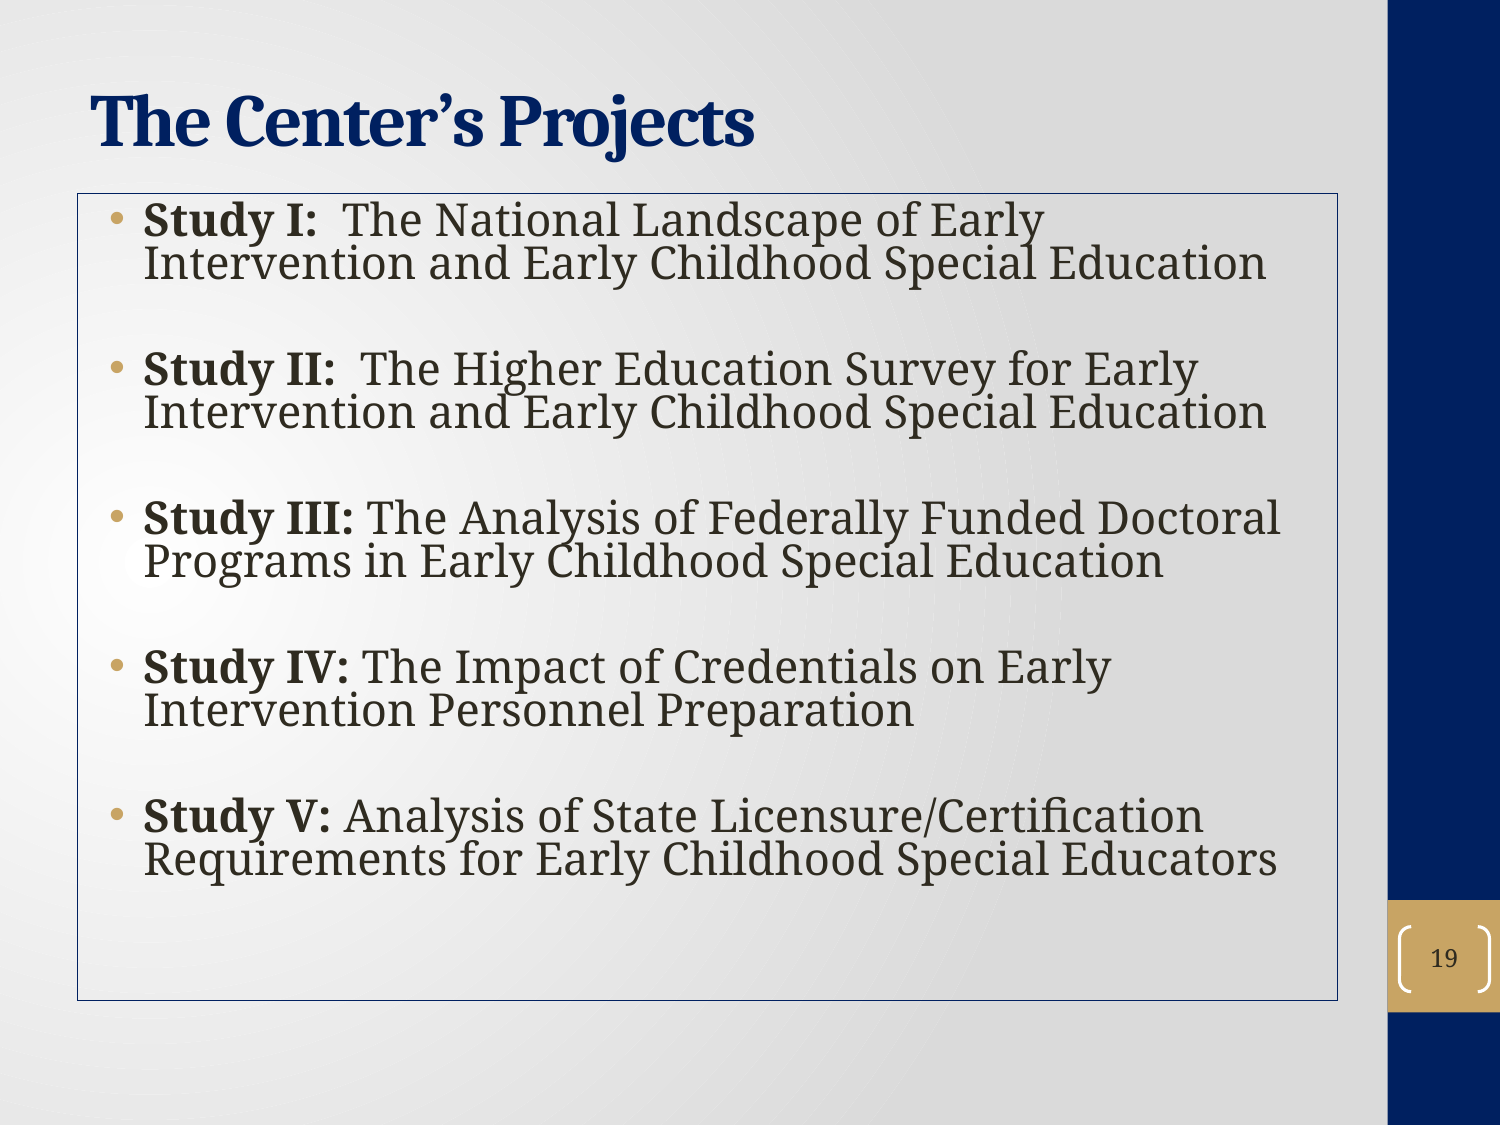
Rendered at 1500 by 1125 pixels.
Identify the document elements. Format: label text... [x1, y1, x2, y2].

slide_number 19 [1397, 925, 1492, 994]
title The Center’s Projects [75, 0, 1325, 233]
list Study I: The National Landscape of Early Intervention and Early Childhood Special Education Study II: The Higher Education Survey for Early Intervention and Early Childhood Special Education Study III: The Analysis of Federally Funded Doctoral Programs in Early Childhood Special Education Study IV: The Impact of Credentials on Early Intervention Personnel Preparation Study V: Analysis of State Licensure/Certification Requirements for Early Childhood Special Educators [77, 193, 1338, 1001]
